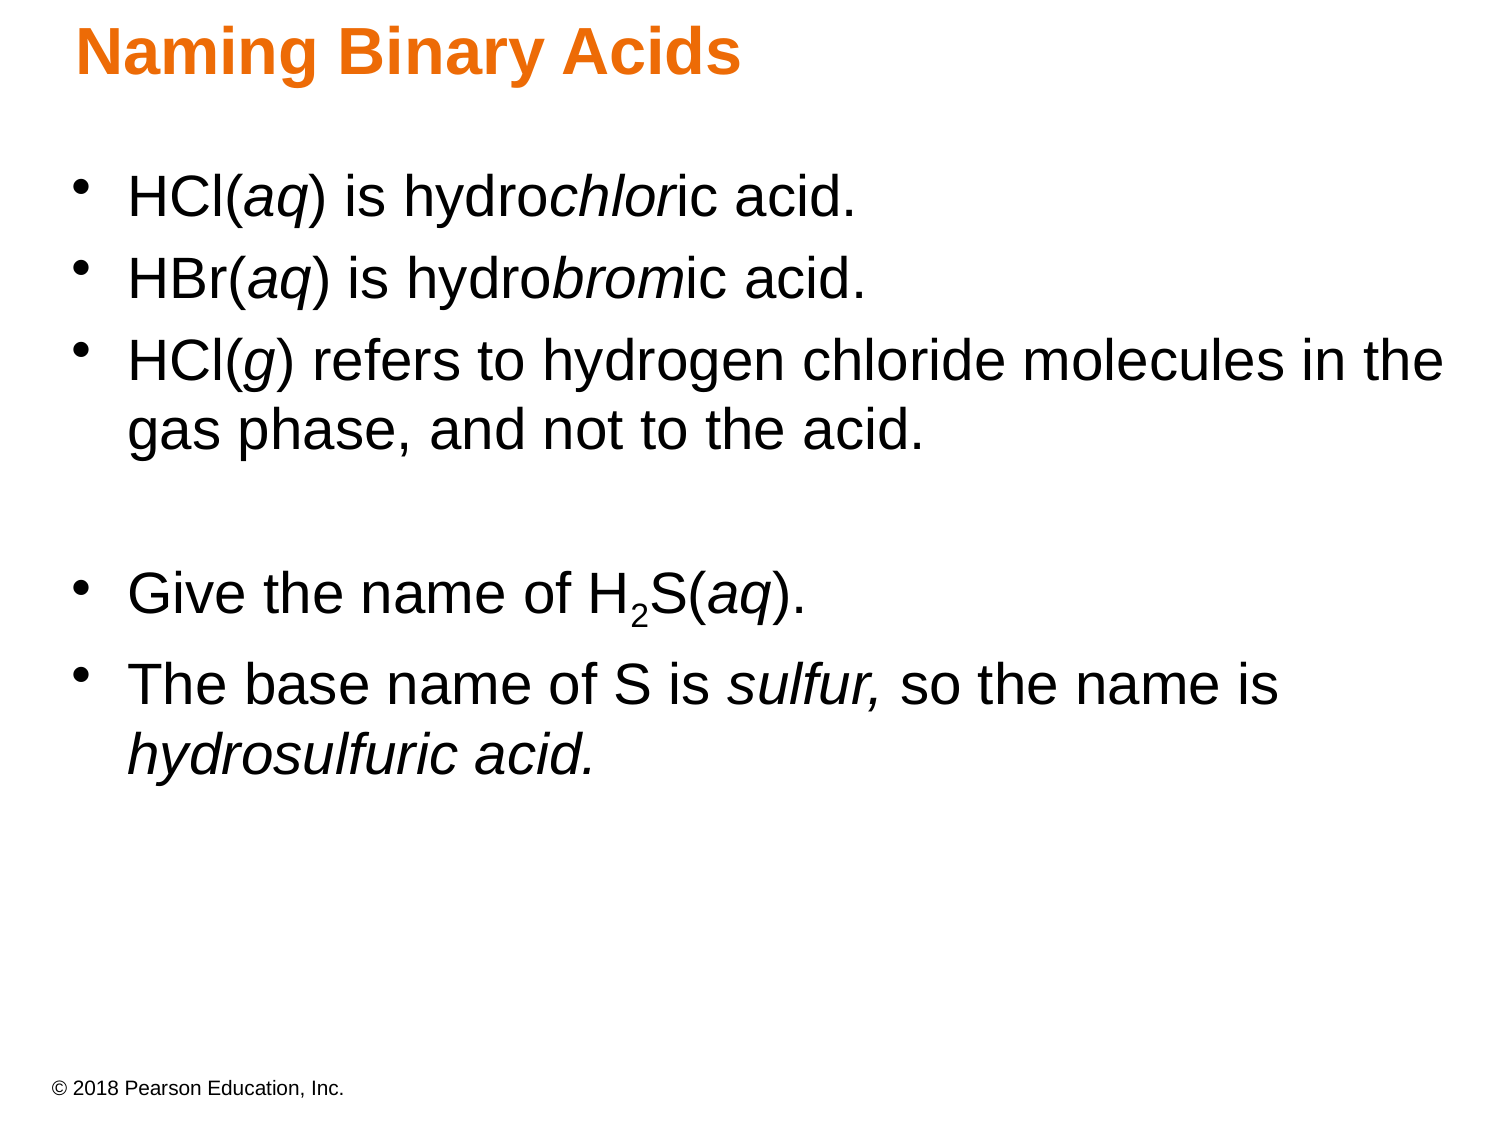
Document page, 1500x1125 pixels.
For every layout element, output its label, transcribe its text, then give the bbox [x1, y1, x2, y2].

title Naming Binary Acids [0, 0, 1500, 203]
list HCl(aq) is hydrochloric acid. HBr(aq) is hydrobromic acid. HCl(g) refers to hydrogen chloride molecules in the gas phase, and not to the acid. Give the name of H2S(aq). The base name of S is sulfur, so the name is hydrosulfuric acid. [56, 150, 1475, 802]
